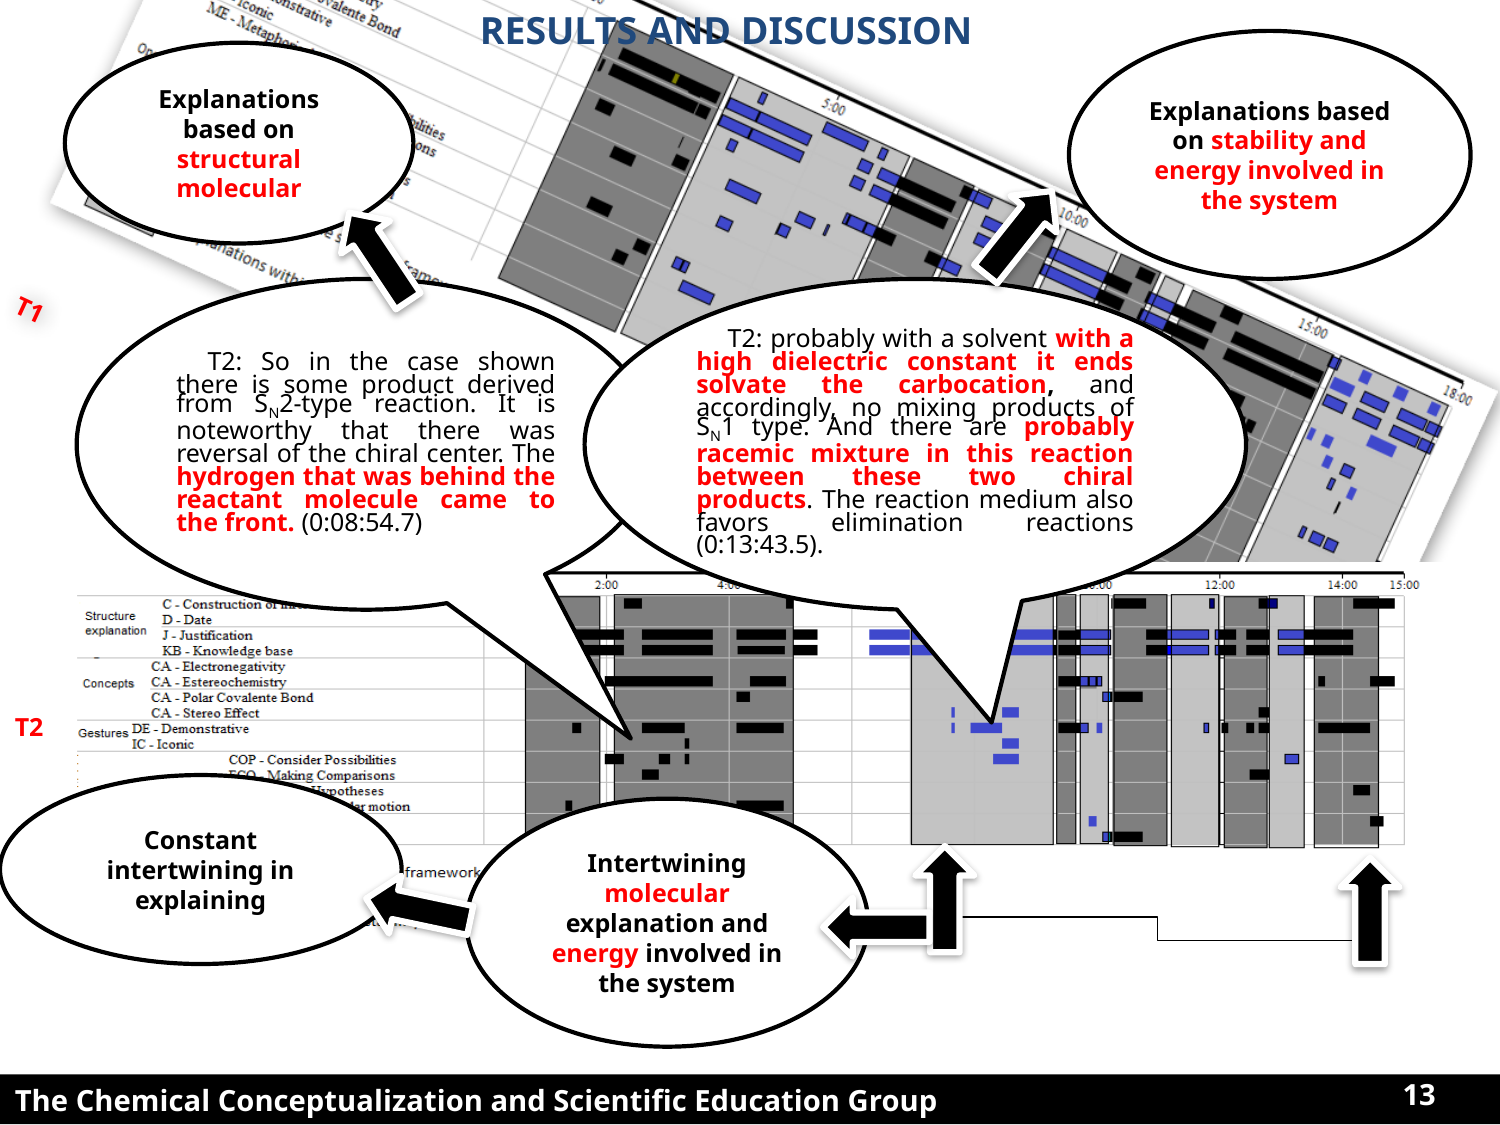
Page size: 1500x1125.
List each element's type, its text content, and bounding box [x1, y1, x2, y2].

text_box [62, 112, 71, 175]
text_box [1352, 961, 1388, 968]
text_box Explanations based on structural molecular [105, 40, 373, 76]
text_box 13 [1387, 1068, 1471, 1119]
text_box T2: So in the case shown there is some product derived from SN2-type reaction. It is noteworthy that there was reversal of the chiral center. The hydrogen that was behind the reactant molecule came to the front. (0:08:54.7) [109, 524, 622, 560]
text_box Constant intertwining in explaining [135, 961, 267, 967]
text_box Results and discussion [112, 0, 1341, 60]
text_box Intertwining molecular explanation and energy involved in the system [473, 961, 861, 1049]
text_box T2: probably with a solvent with a high dielectric constant it ends solvate the carbocation, and accordingly, no mixing products of SN1 type. And there are probably racemic mixture in this reaction between these two chiral products. The reaction medium also favors elimination reactions (0:13:43.5). [622, 524, 1209, 560]
picture [52, 60, 1496, 953]
text_box T2 [0, 704, 71, 749]
text_box T1 [0, 276, 71, 350]
text_box Explanations based on stability and energy involved in the system [1111, 28, 1429, 76]
picture [112, 60, 133, 71]
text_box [938, 916, 1377, 941]
text_box The Chemical Conceptualization and Scientific Education Group [0, 1074, 1500, 1125]
text_box Constant intertwining in explaining [0, 795, 71, 944]
